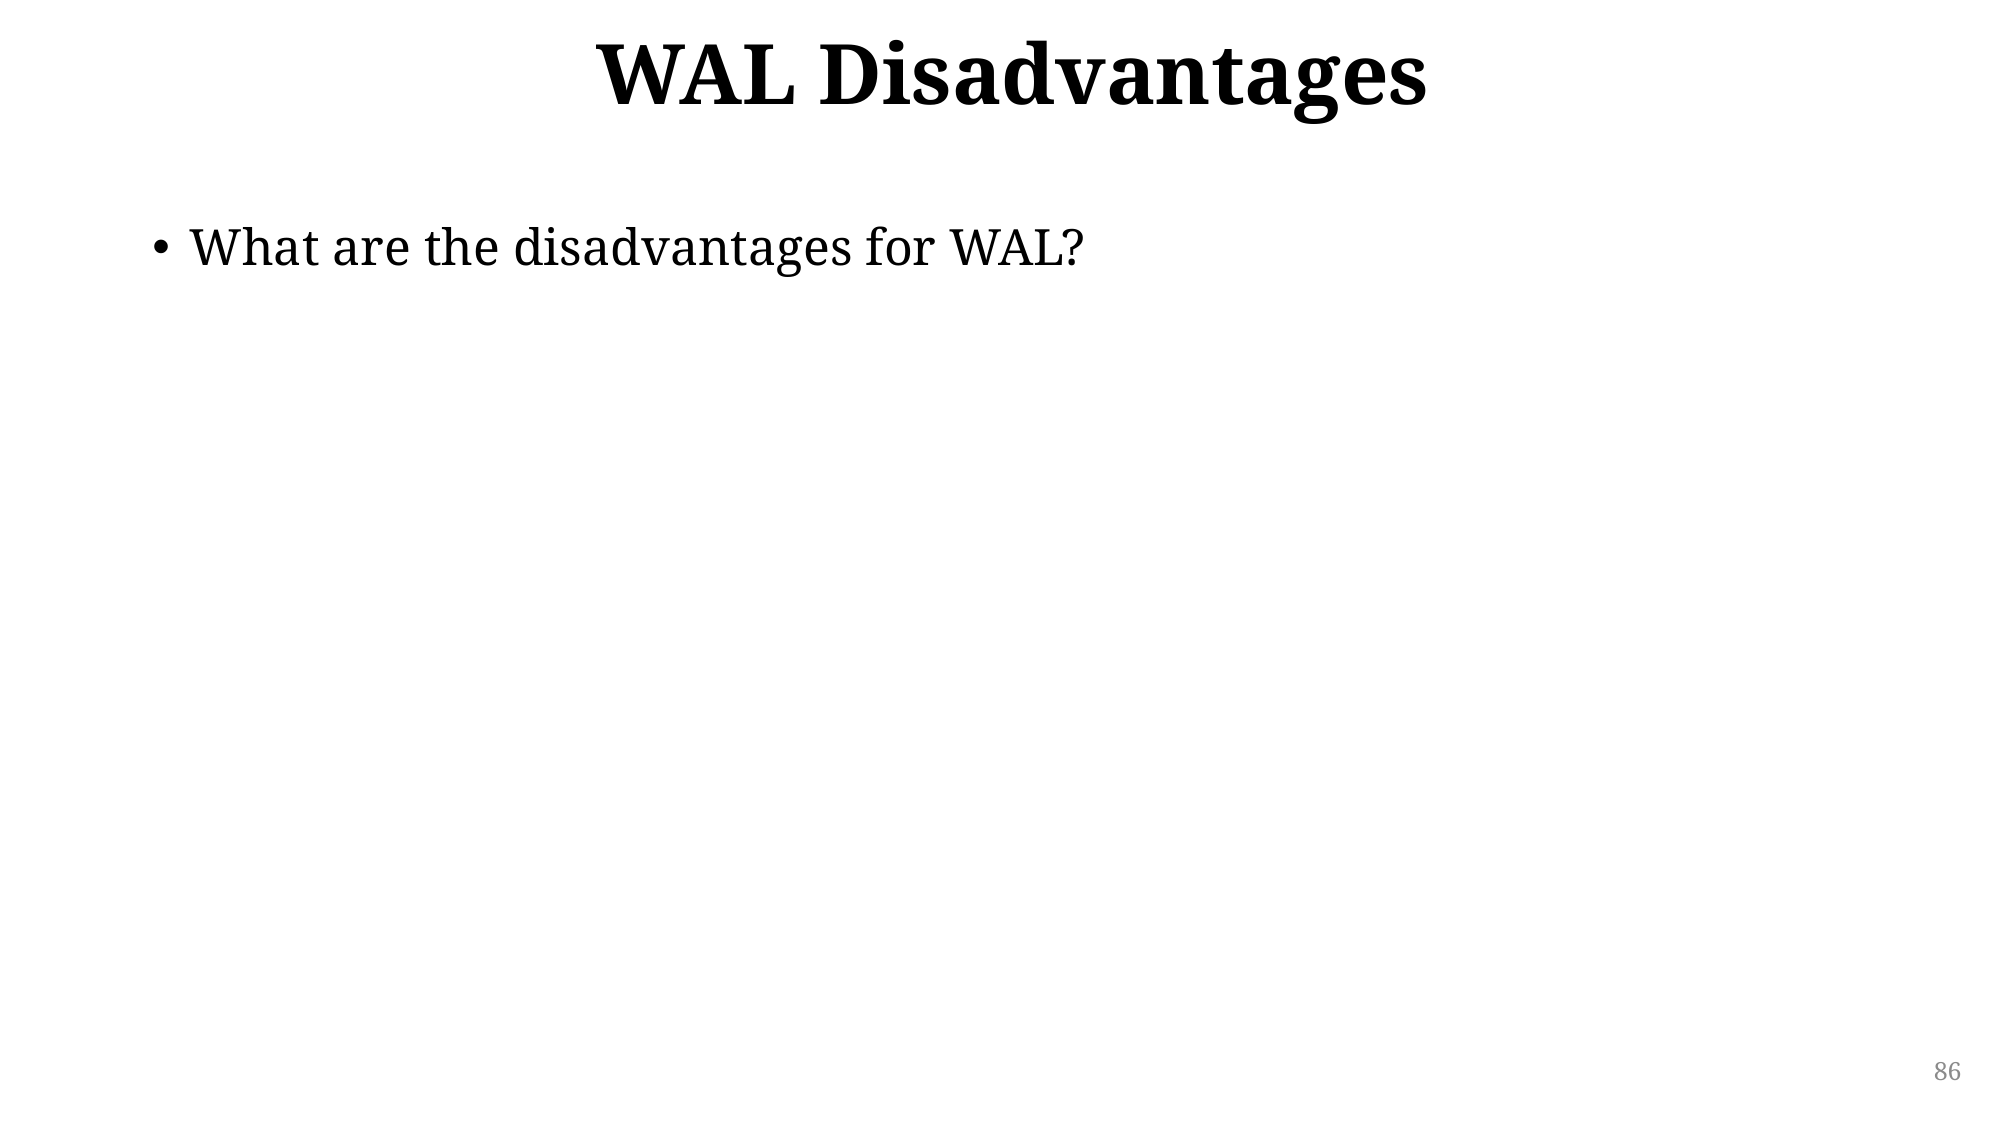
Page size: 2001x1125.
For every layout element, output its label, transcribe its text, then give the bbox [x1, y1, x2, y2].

slide_number 86 [1931, 1042, 1977, 1103]
title WAL Disadvantages [150, 3, 1876, 152]
list What are the disadvantages for WAL? [137, 215, 1931, 1103]
